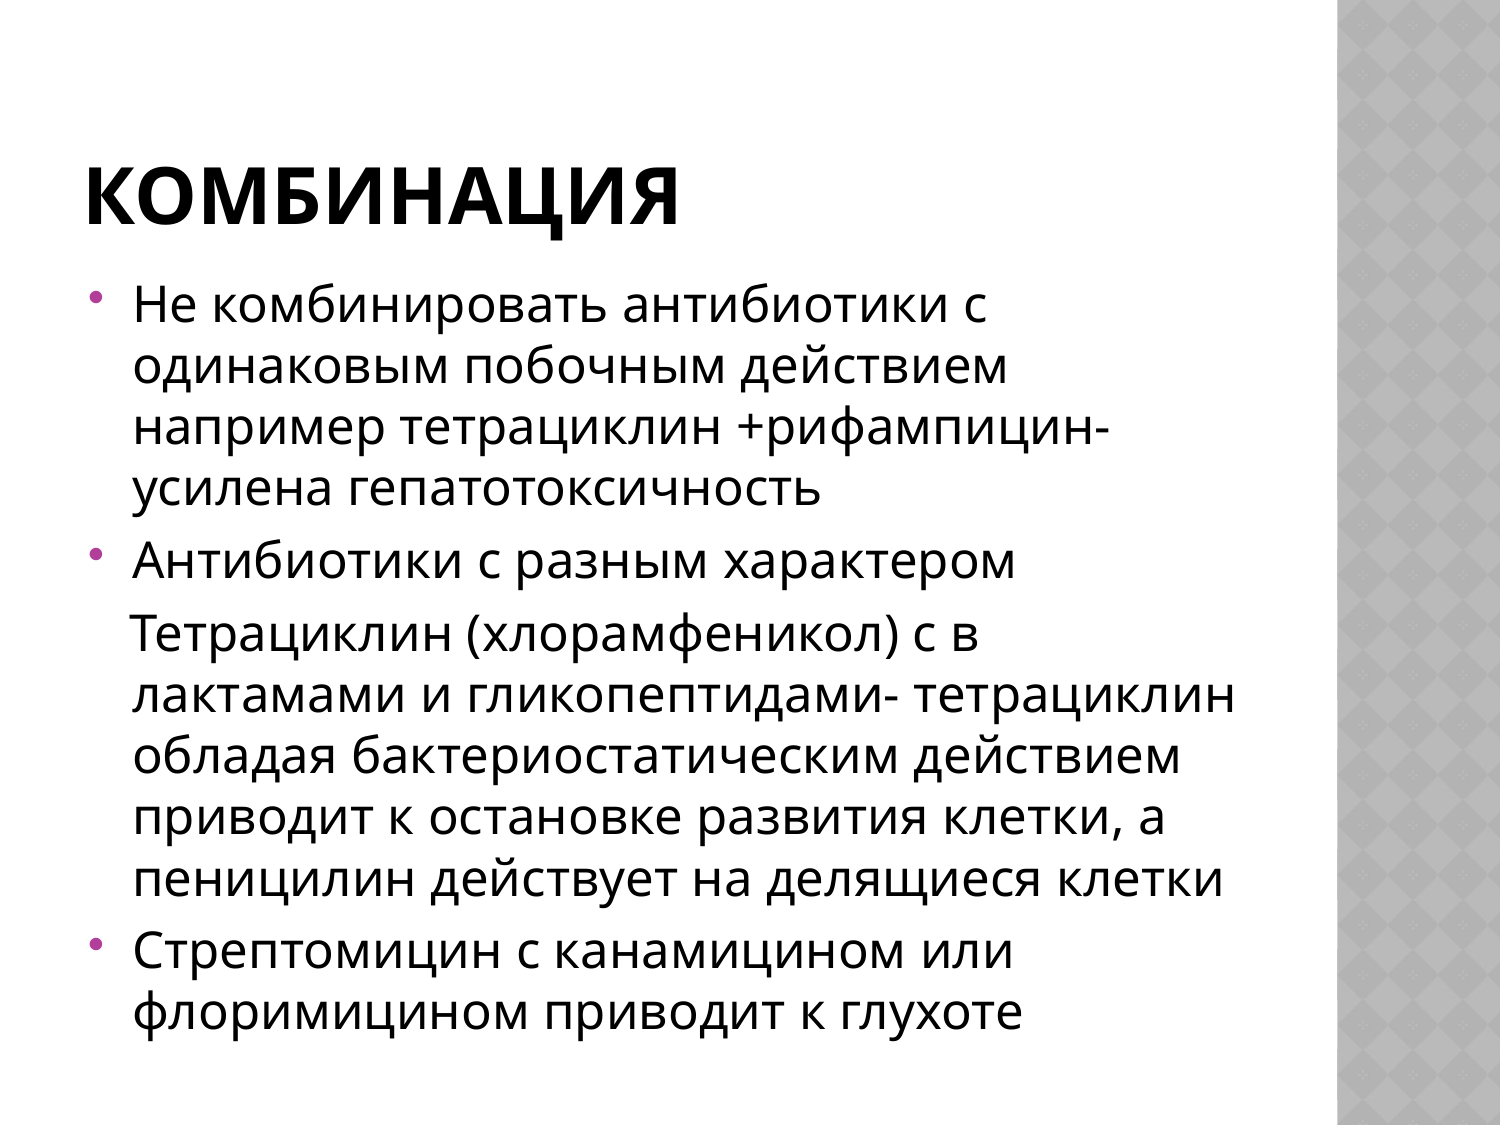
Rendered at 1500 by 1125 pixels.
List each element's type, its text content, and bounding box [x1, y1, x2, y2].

title комбинация [75, 52, 1263, 240]
list Не комбинировать антибиотики с одинаковым побочным действием например тетрациклин +рифампицин- усилена гепатотоксичность Антибиотики с разным характером Тетрациклин (хлорамфеникол) с в лактамами и гликопептидами- тетрациклин обладая бактериостатическим действием приводит к остановке развития клетки, а пеницилин действует на делящиеся клетки Стрептомицин с канамицином или флоримицином приводит к глухоте [75, 264, 1263, 1059]
